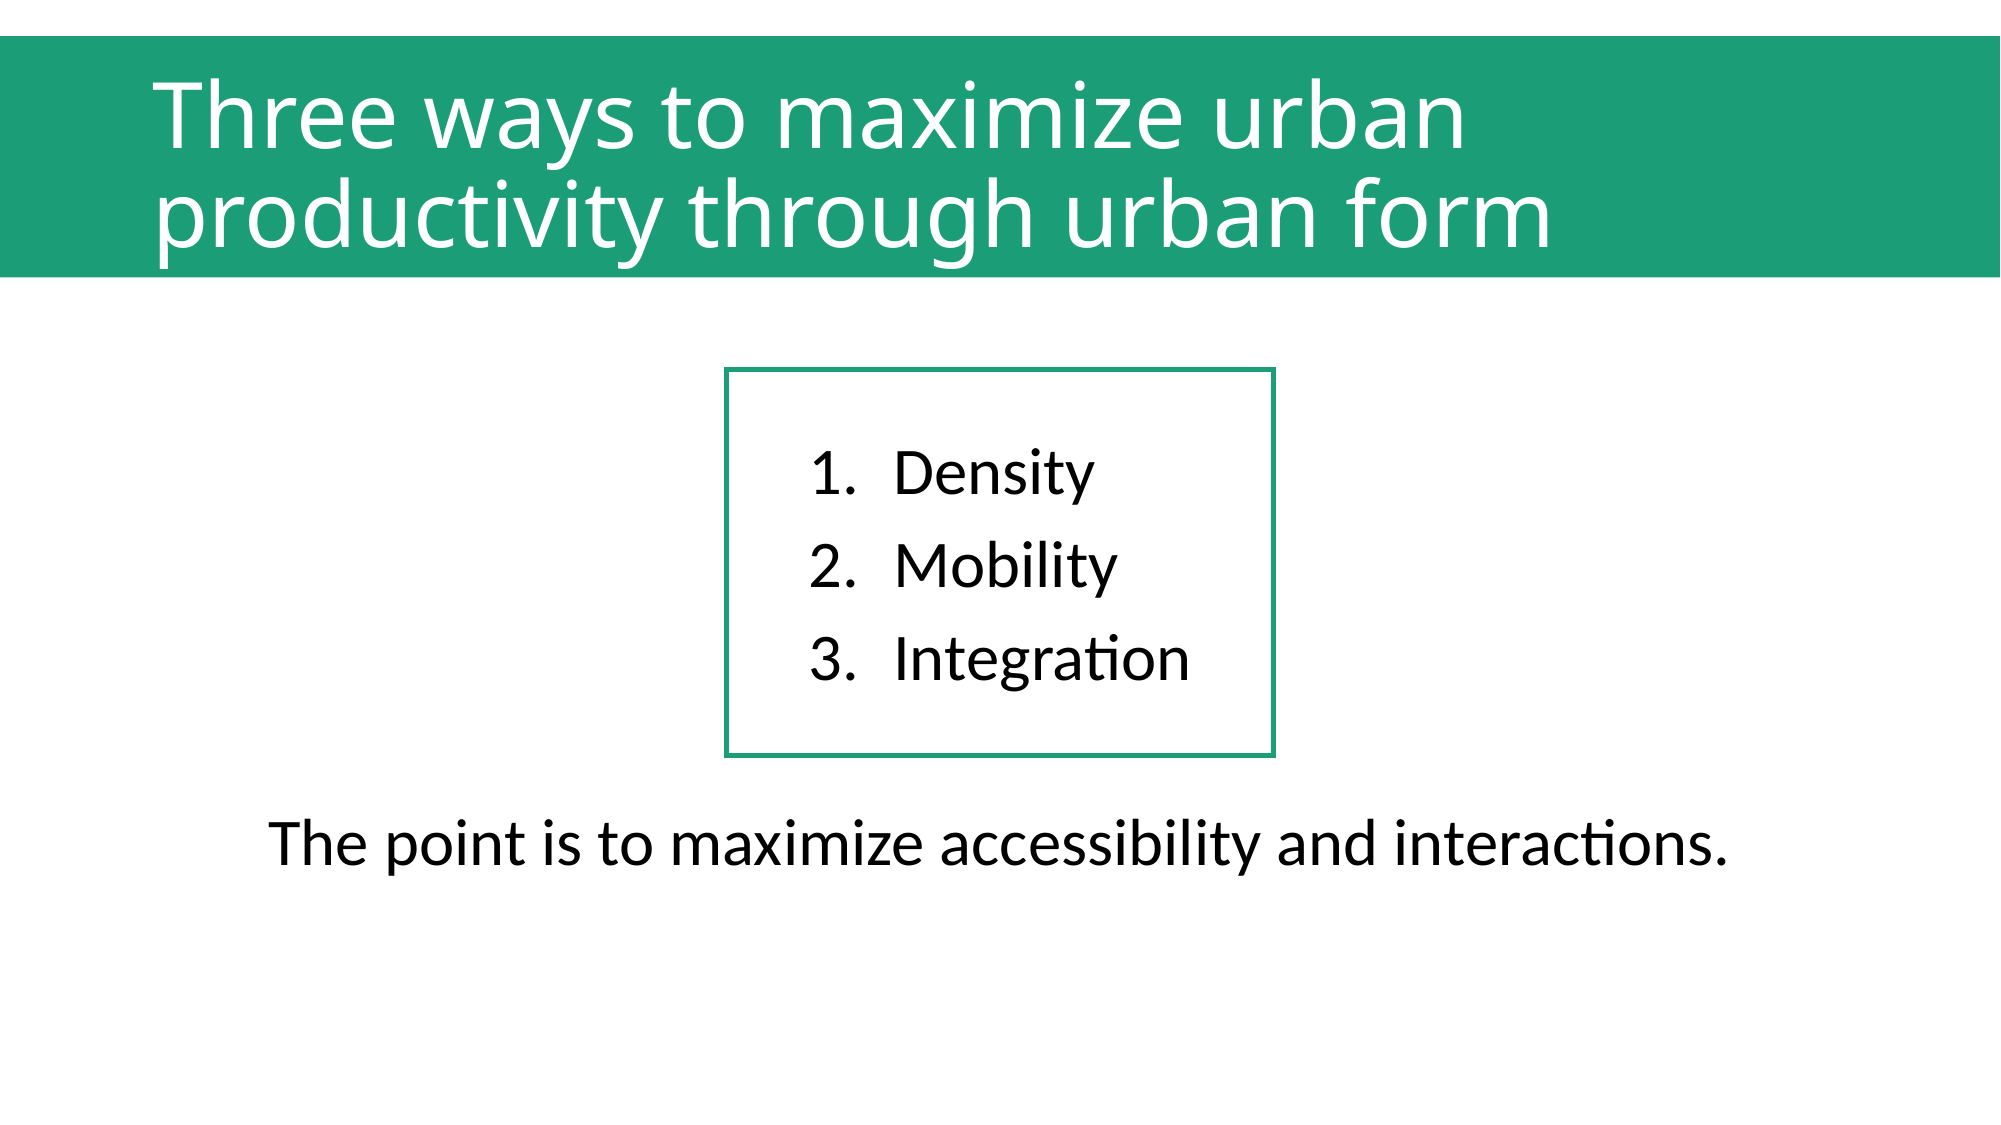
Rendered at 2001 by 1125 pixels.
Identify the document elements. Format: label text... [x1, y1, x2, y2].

list Density Mobility Integration The point is to maximize accessibility and interactions. [137, 428, 1863, 1014]
title Three ways to maximize urban productivity through urban form [137, 59, 1863, 278]
text_box [0, 35, 2000, 278]
text_box [725, 368, 1275, 428]
